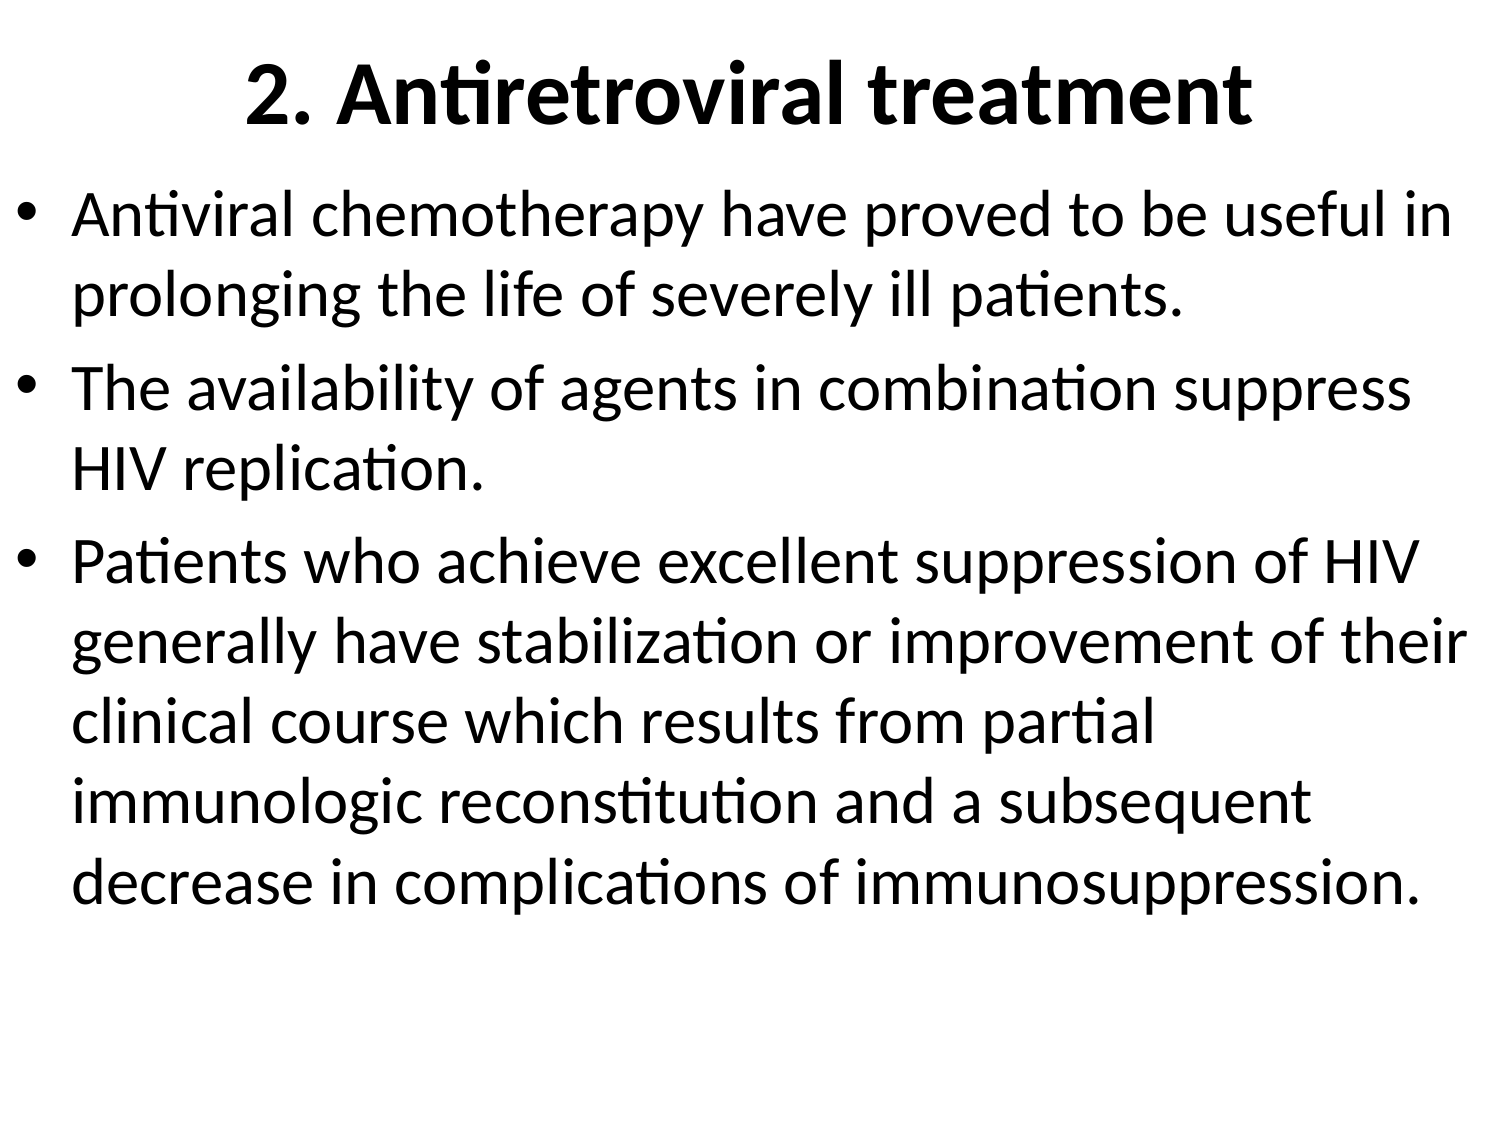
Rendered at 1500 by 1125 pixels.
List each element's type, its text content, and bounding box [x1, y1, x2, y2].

list Antiviral chemotherapy have proved to be useful in prolonging the life of severely ill patients. The availability of agents in combination suppress HIV replication. Patients who achieve excellent suppression of HIV generally have stabilization or improvement of their clinical course which results from partial immunologic reconstitution and a subsequent decrease in complications of immunosuppression. [0, 162, 1500, 1125]
title 2. Antiretroviral treatment [0, 0, 1500, 162]
